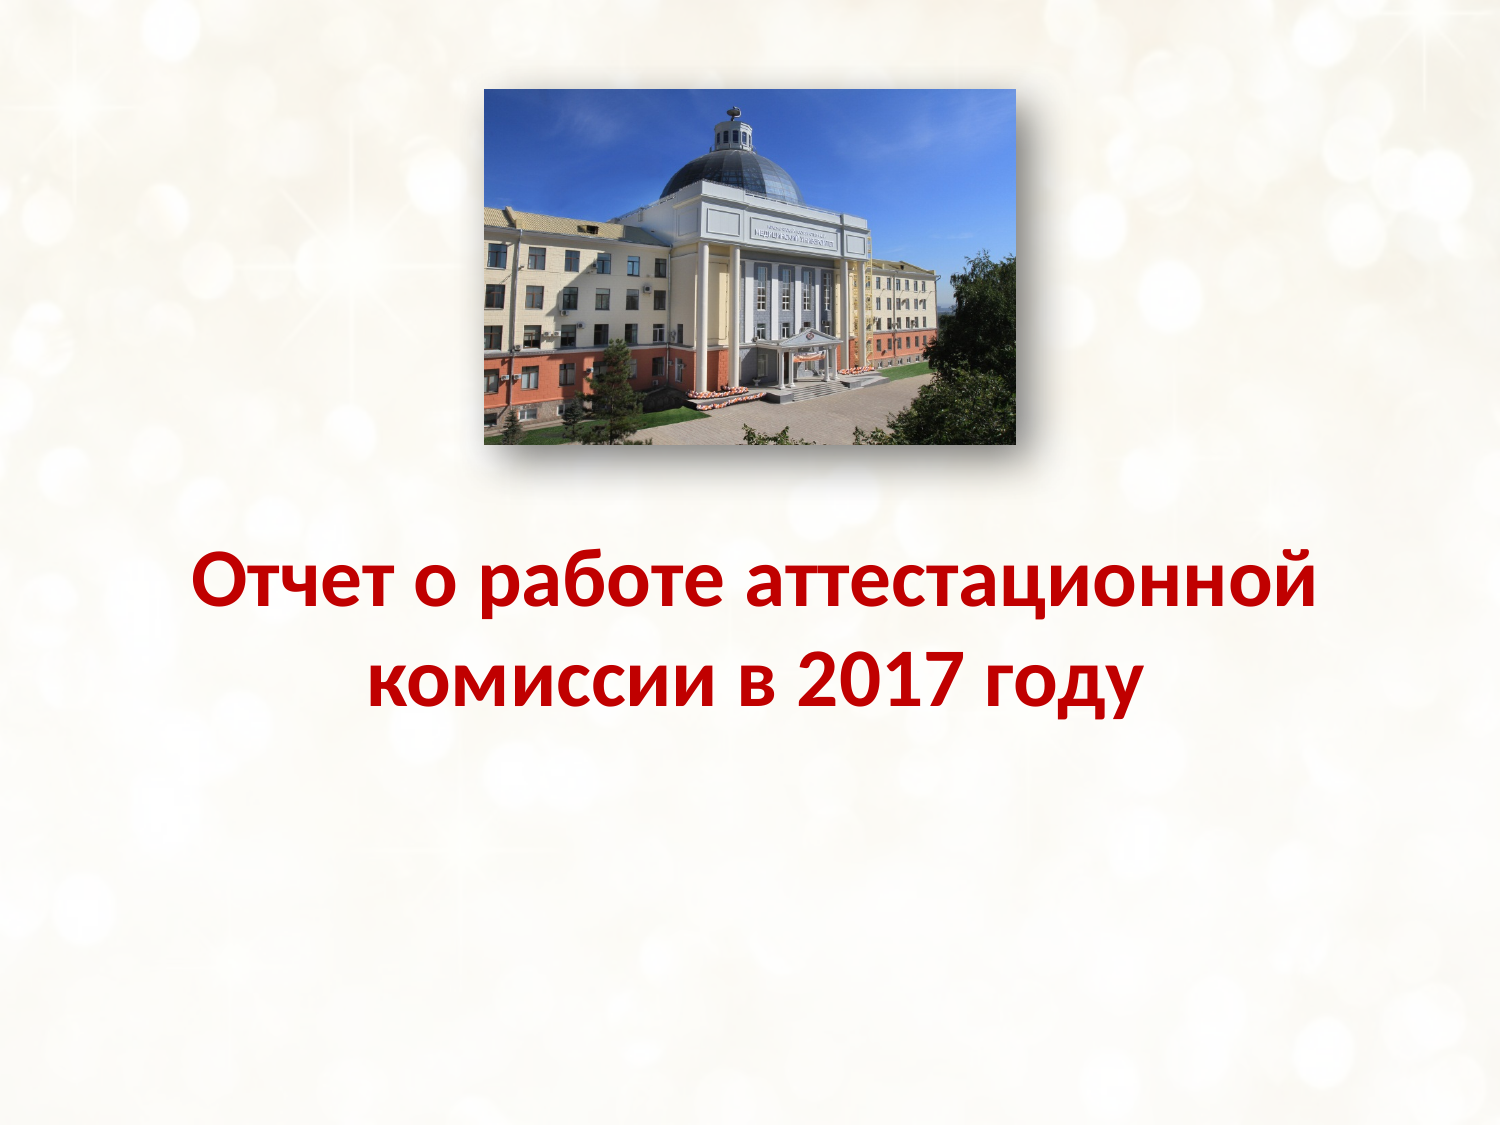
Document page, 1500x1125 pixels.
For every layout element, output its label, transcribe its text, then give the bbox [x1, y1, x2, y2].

picture [483, 89, 1016, 445]
text_box Отчет о работе аттестационной комиссии в 2017 году [171, 515, 1341, 731]
